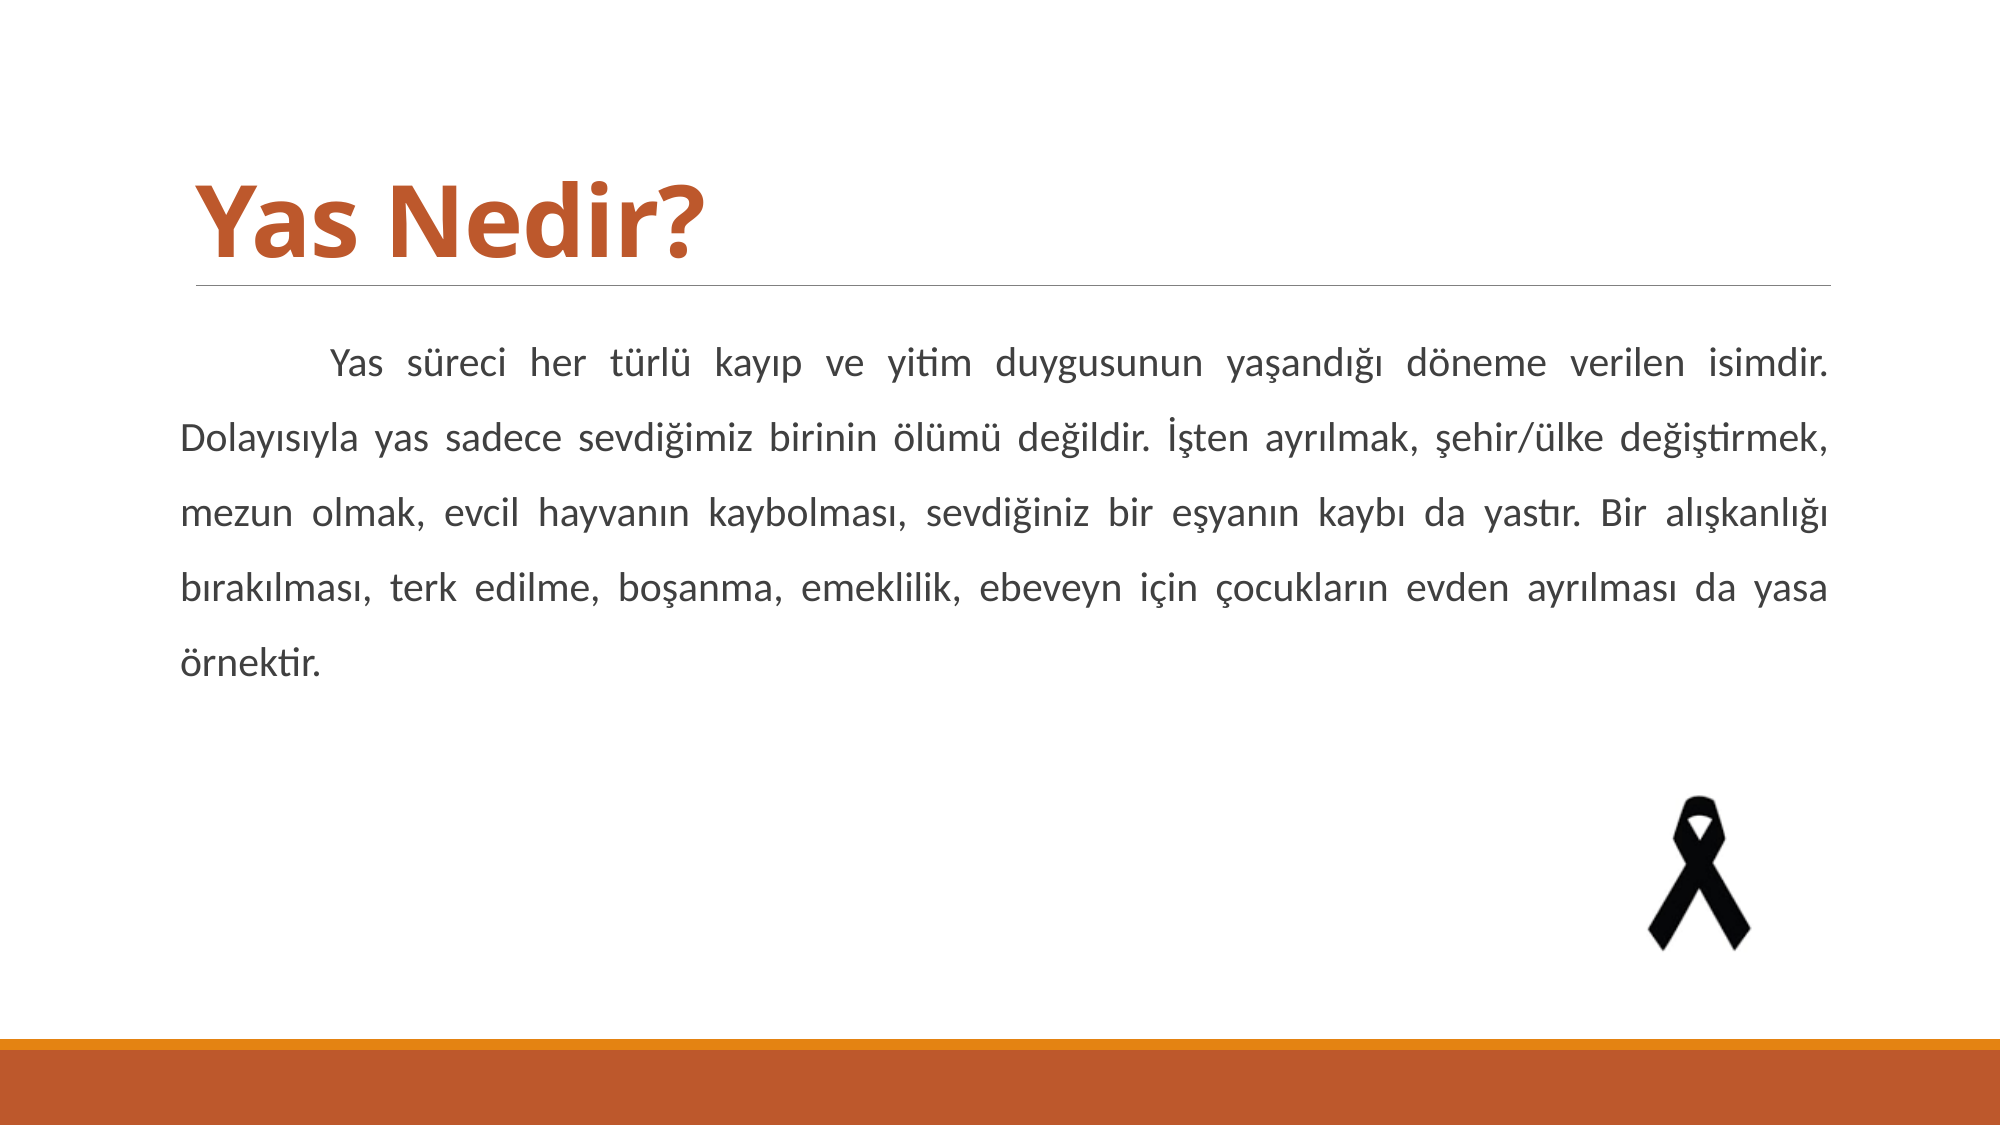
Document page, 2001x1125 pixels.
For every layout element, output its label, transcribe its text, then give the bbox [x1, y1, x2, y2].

list Yas süreci her türlü kayıp ve yitim duygusunun yaşandığı döneme verilen isimdir. Dolayısıyla yas sadece sevdiğimiz birinin ölümü değildir. İşten ayrılmak, şehir/ülke değiştirmek, mezun olmak, evcil hayvanın kaybolması, sevdiğiniz bir eşyanın kaybı da yastır. Bir alışkanlığı bırakılması, terk edilme, boşanma, emeklilik, ebeveyn için çocukların evden ayrılması da yasa örnektir. [180, 302, 1830, 963]
picture [1465, 717, 1935, 982]
title Yas Nedir? [180, 47, 1830, 285]
